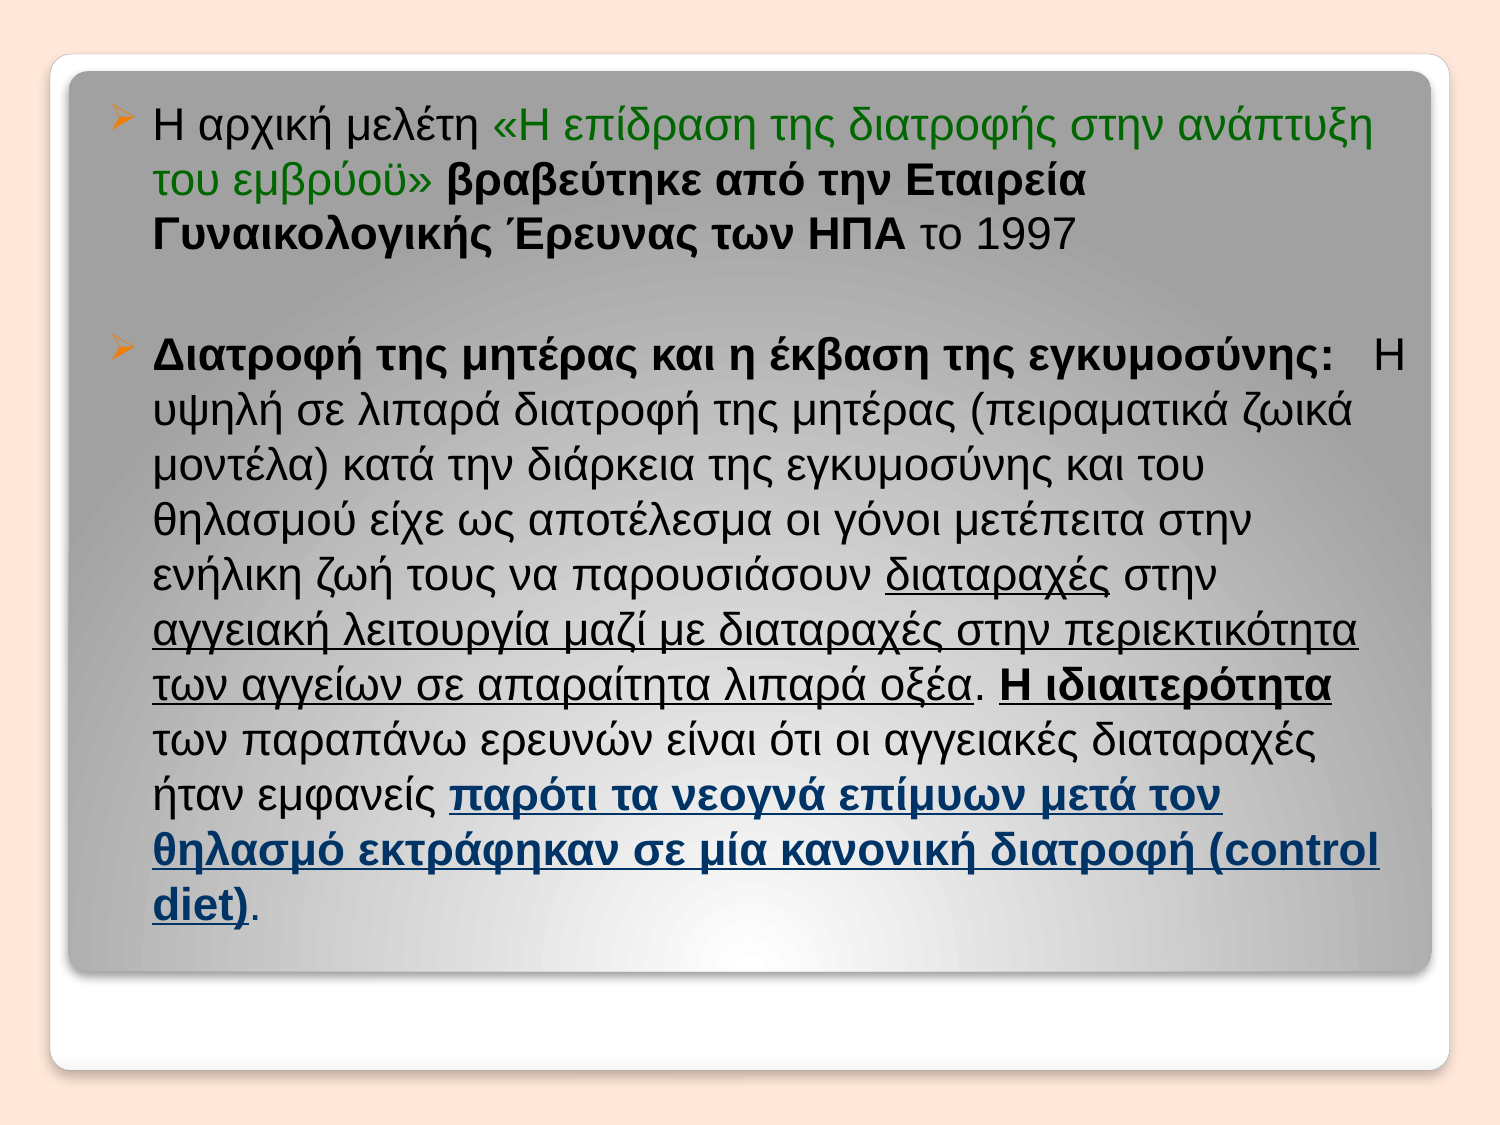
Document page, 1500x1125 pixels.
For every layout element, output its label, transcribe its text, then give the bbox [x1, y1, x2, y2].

list Η αρχική μελέτη «Η επίδραση της διατροφής στην ανάπτυξη του εμβρύοϋ» βραβεύτηκε από την Εταιρεία Γυναικολογικής Έρευνας των ΗΠΑ το 1997 Διατροφή της μητέρας και η έκβαση της εγκυμοσύνης: H υψηλή σε λιπαρά διατροφή της μητέρας (πειραματικά ζωικά μοντέλα) κατά την διάρκεια της εγκυμοσύνης και του θηλασμού είχε ως αποτέλεσμα οι γόνοι μετέπειτα στην ενήλικη ζωή τους να παρουσιάσουν διαταραχές στην αγγειακή λειτουργία μαζί με διαταραχές στην περιεκτικότητα των αγγείων σε απαραίτητα λιπαρά οξέα. Η ιδιαιτερότητα των παραπάνω ερευνών είναι ότι οι αγγειακές διαταραχές ήταν εμφανείς παρότι τα νεογνά επίμυων μετά τον θηλασμό εκτράφηκαν σε μία κανονική διατροφή (control diet). [78, 19, 1422, 976]
